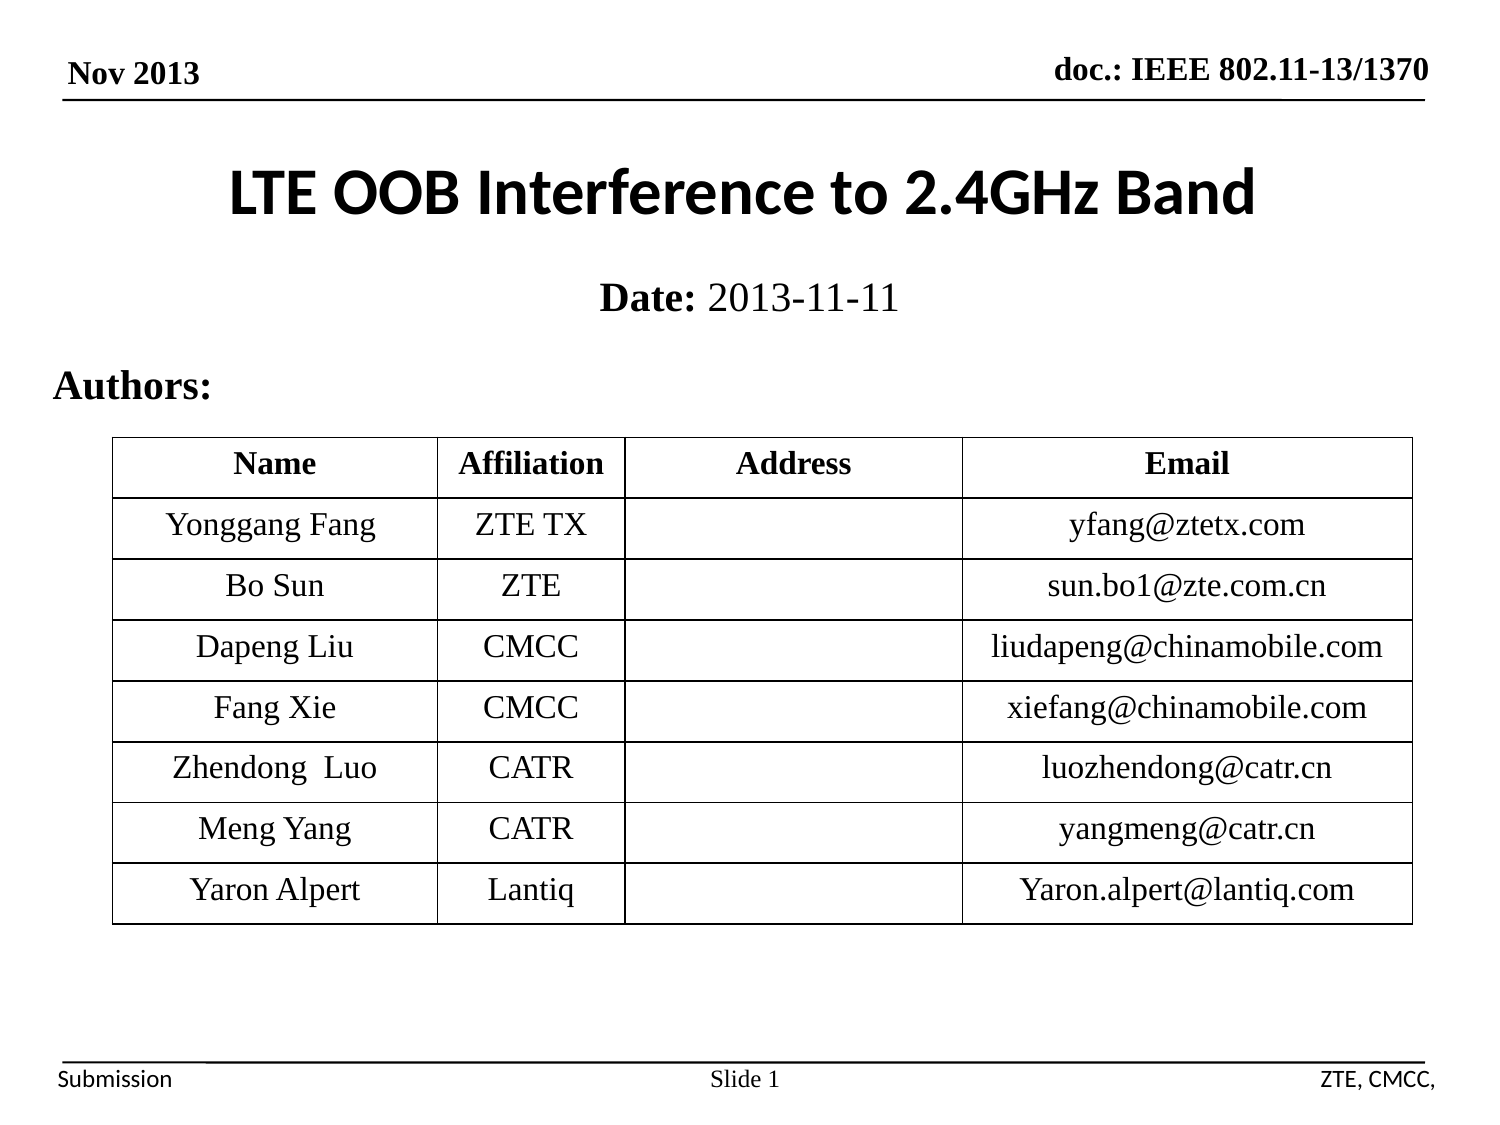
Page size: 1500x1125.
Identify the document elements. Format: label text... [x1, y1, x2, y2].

table_cell Zhendong Luo [113, 743, 437, 802]
table_cell [626, 803, 962, 862]
table_cell CATR [438, 803, 624, 862]
table_cell ZTE [438, 560, 624, 619]
title LTE OOB Interference to 2.4GHz Band [62, 112, 1426, 263]
table_cell sun.bo1@zte.com.cn [963, 560, 1412, 619]
table_cell CMCC [438, 621, 624, 680]
table_cell [626, 499, 962, 558]
table_cell Bo Sun [113, 560, 437, 619]
table_cell Meng Yang [113, 803, 437, 862]
table_cell xiefang@chinamobile.com [963, 682, 1412, 741]
table_cell CMCC [438, 682, 624, 741]
table_header Affiliation [438, 438, 624, 497]
table_cell yfang@ztetx.com [963, 499, 1412, 558]
table_cell [626, 621, 962, 680]
table_header Address [626, 438, 962, 497]
table_cell [626, 682, 962, 741]
table_cell liudapeng@chinamobile.com [963, 621, 1412, 680]
table_cell [626, 560, 962, 619]
slide_number Slide 1 [702, 1061, 788, 1093]
table_cell yangmeng@catr.cn [963, 803, 1412, 862]
table_cell Dapeng Liu [113, 621, 437, 680]
table_cell CATR [438, 743, 624, 802]
table_cell Yaron.alpert@lantiq.com [963, 864, 1412, 923]
text_box Authors: [37, 349, 275, 413]
table_cell [626, 864, 962, 923]
table_cell Lantiq [438, 864, 624, 923]
table_cell Yaron Alpert [113, 864, 437, 923]
table_header Name [113, 438, 437, 497]
table_cell ZTE TX [438, 499, 624, 558]
table_header Email [963, 438, 1412, 497]
table_cell [626, 743, 962, 802]
table_cell Yonggang Fang [113, 499, 437, 558]
list Date: 2013-11-11 [112, 262, 1388, 326]
table_cell Fang Xie [113, 682, 437, 741]
table_cell luozhendong@catr.cn [963, 743, 1412, 802]
